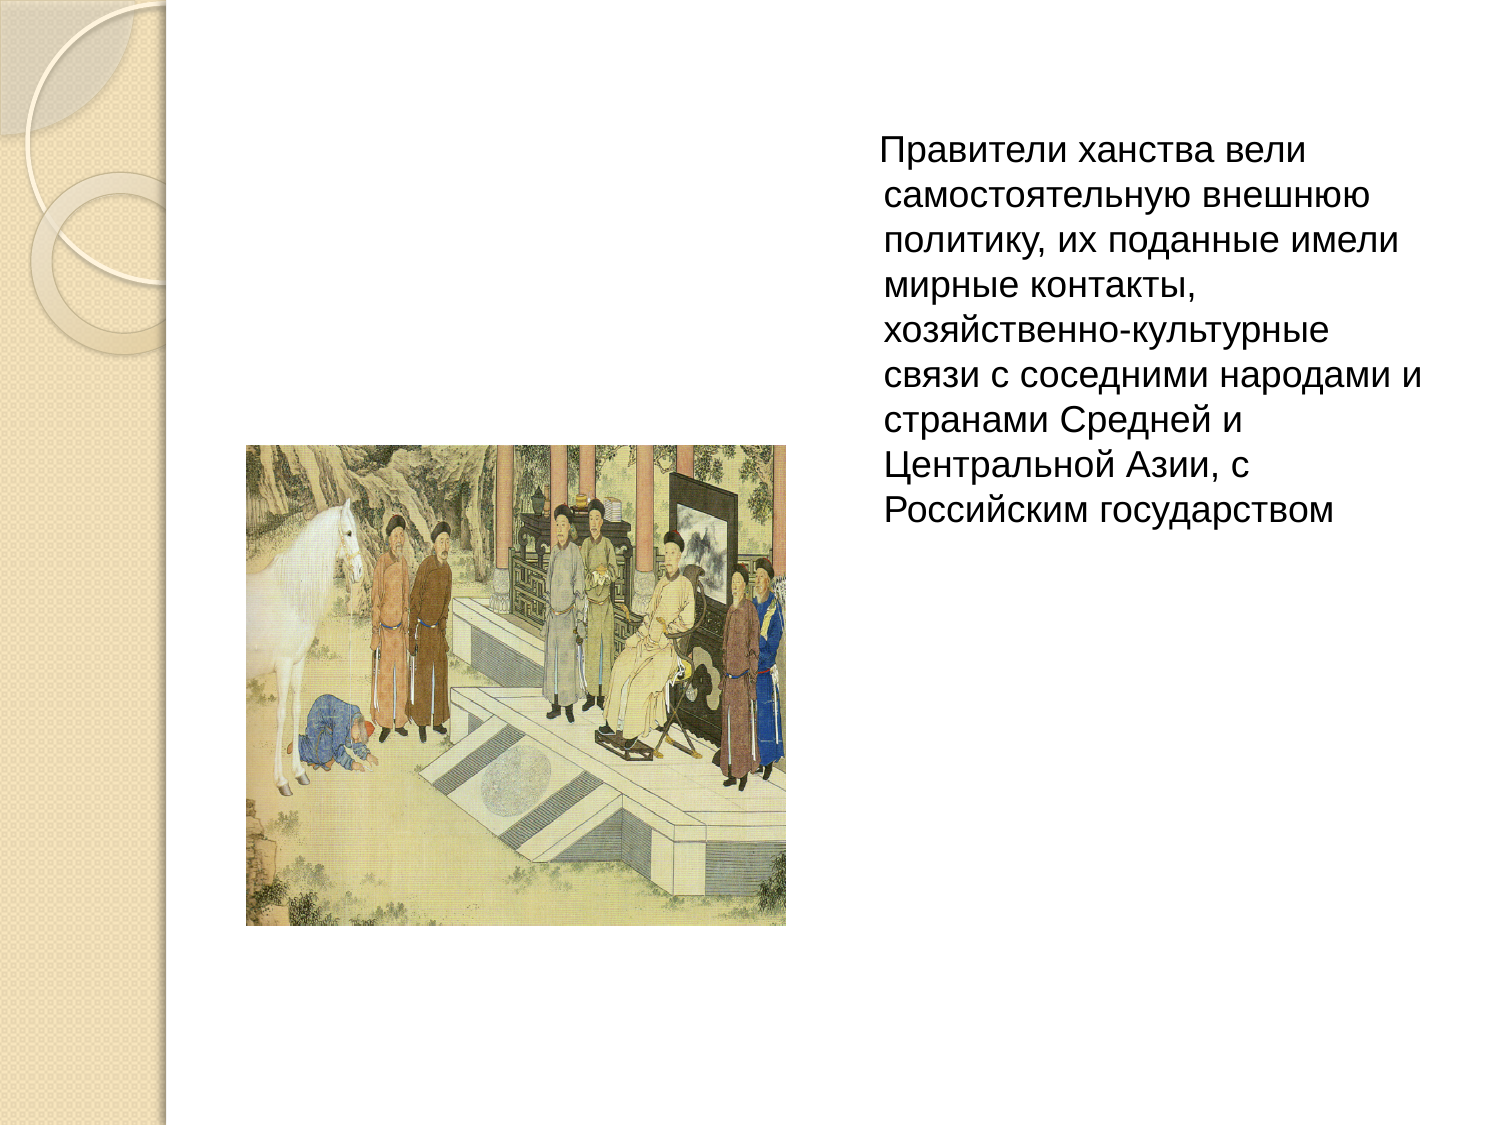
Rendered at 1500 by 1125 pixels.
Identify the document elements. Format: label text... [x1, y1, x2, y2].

list Правители ханства вели самостоятельную внешнюю политику, их поданные имели мирные контакты, хозяйственно-культурные связи с соседними народами и странами Средней и Центральной Азии, с Российским государством [808, 116, 1443, 692]
picture [245, 445, 786, 926]
